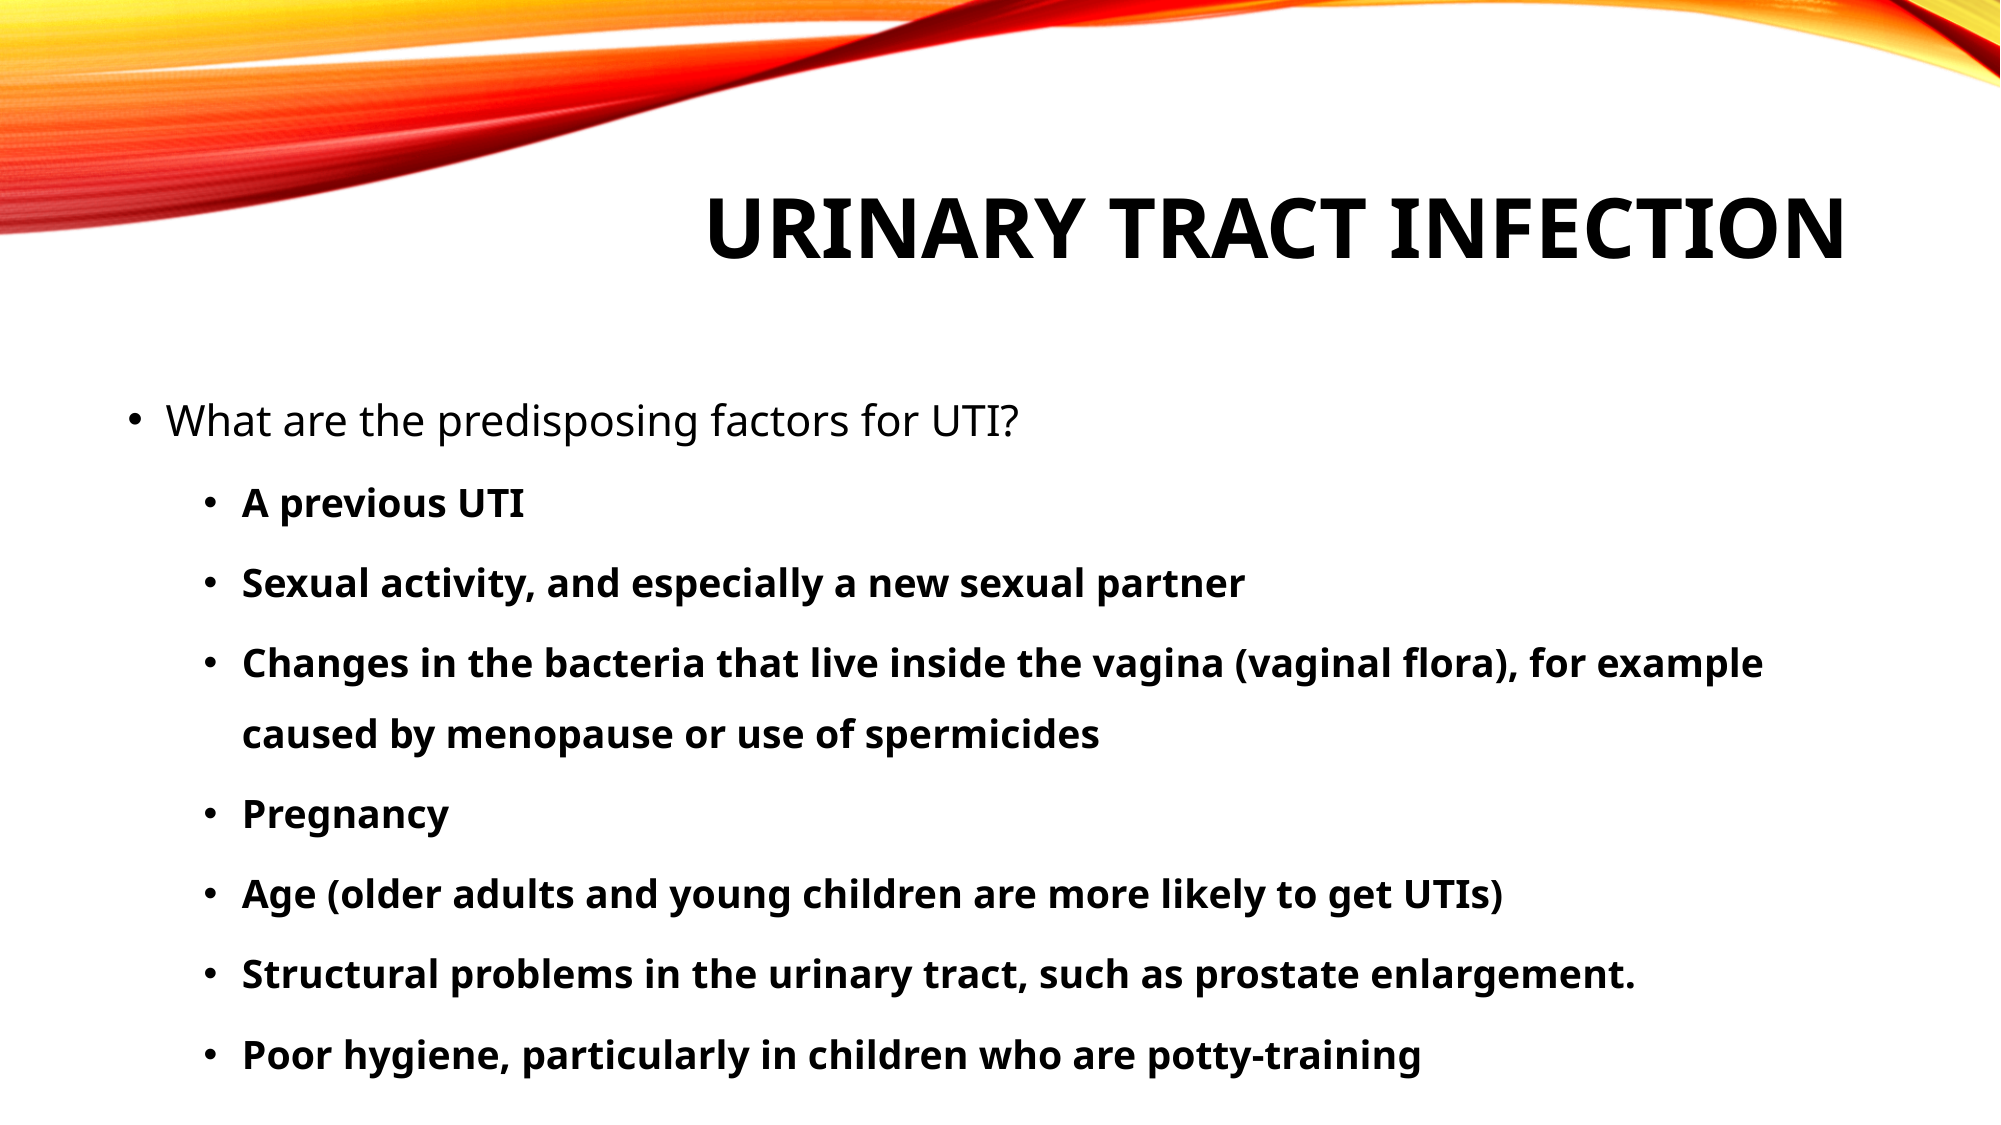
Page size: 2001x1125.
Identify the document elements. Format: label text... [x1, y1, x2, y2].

title Urinary tract infection [474, 125, 1888, 338]
picture [0, 0, 2000, 237]
list What are the predisposing factors for UTI? A previous UTI Sexual activity, and especially a new sexual partner Changes in the bacteria that live inside the vagina (vaginal flora), for example caused by menopause or use of spermicides Pregnancy Age (older adults and young children are more likely to get UTIs) Structural problems in the urinary tract, such as prostate enlargement. Poor hygiene, particularly in children who are potty-training [112, 360, 1888, 1089]
